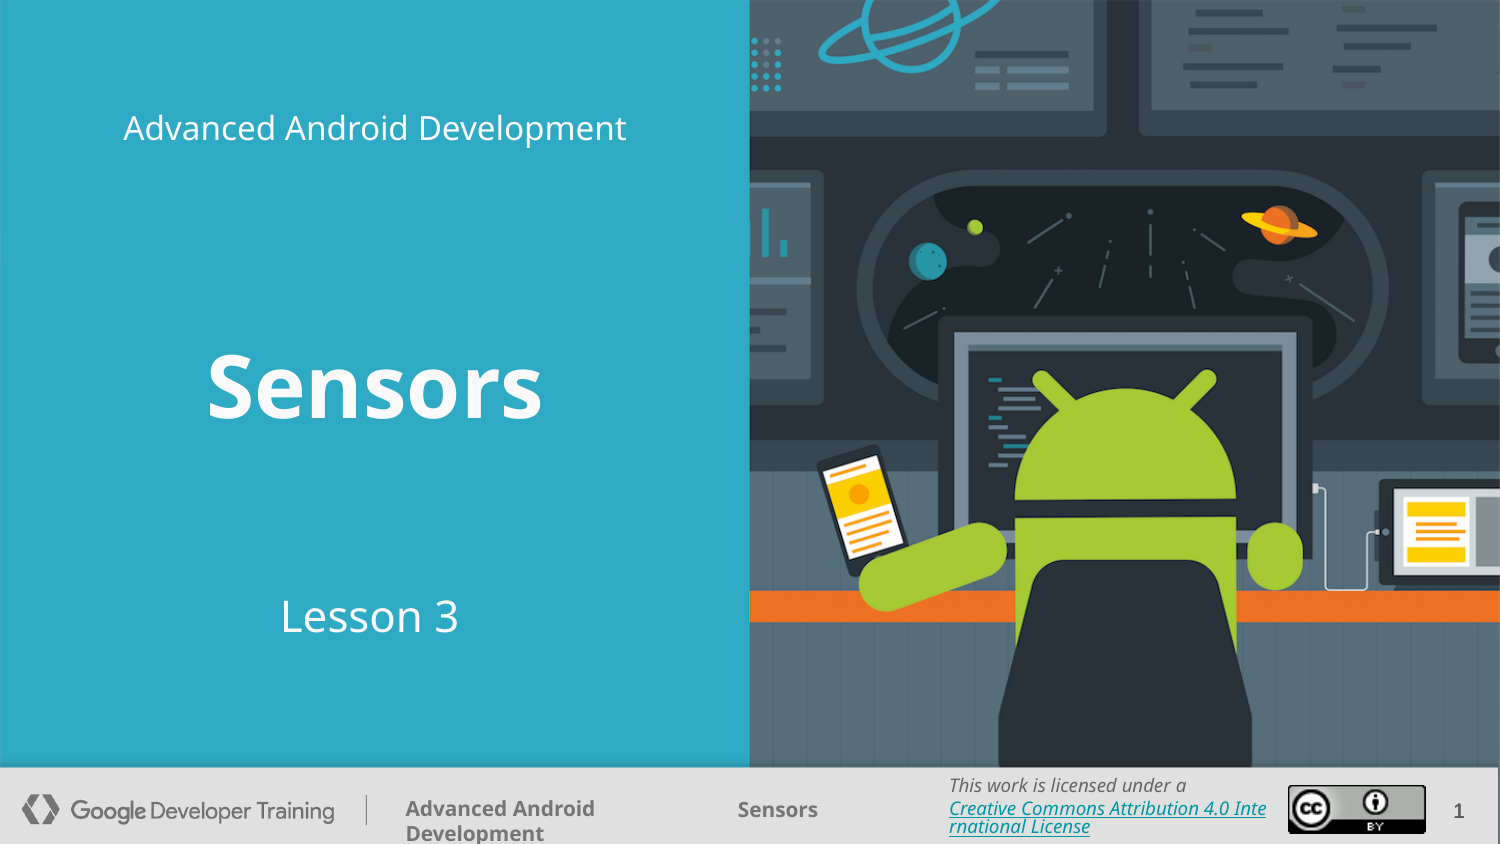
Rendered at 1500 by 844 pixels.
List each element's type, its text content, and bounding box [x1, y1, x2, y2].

subtitle Lesson 3 [43, 573, 708, 777]
slide_number ‹#› [1389, 777, 1480, 842]
subtitle Advanced Android Development [43, 92, 708, 179]
title Sensors [43, 316, 708, 560]
picture [0, 0, 1500, 844]
